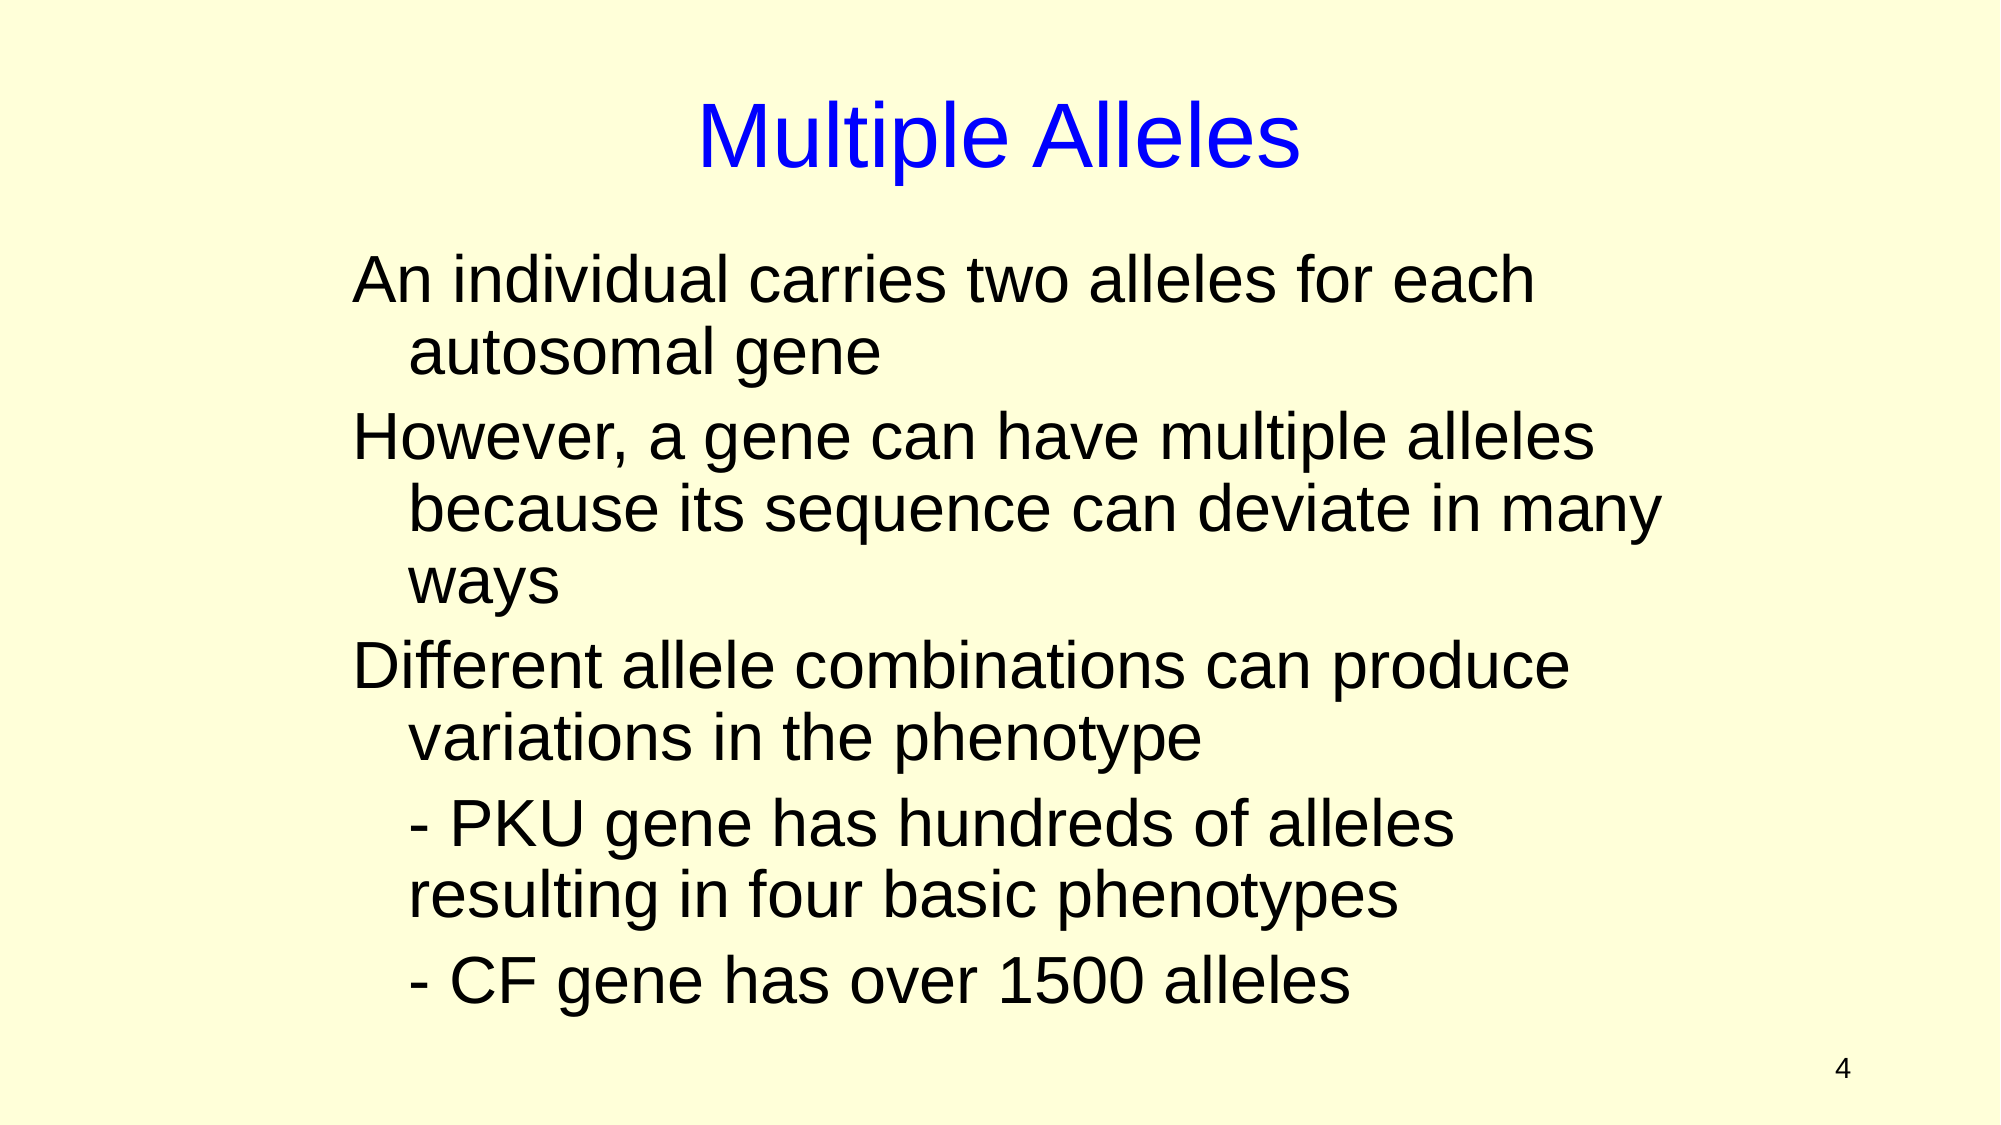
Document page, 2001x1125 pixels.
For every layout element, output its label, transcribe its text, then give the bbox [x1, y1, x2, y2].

title Multiple Alleles [324, 37, 1675, 225]
list An individual carries two alleles for each autosomal gene However, a gene can have multiple alleles because its sequence can deviate in many ways Different allele combinations can produce variations in the phenotype - PKU gene has hundreds of alleles resulting in four basic phenotypes - CF gene has over 1500 alleles [337, 237, 1700, 1088]
